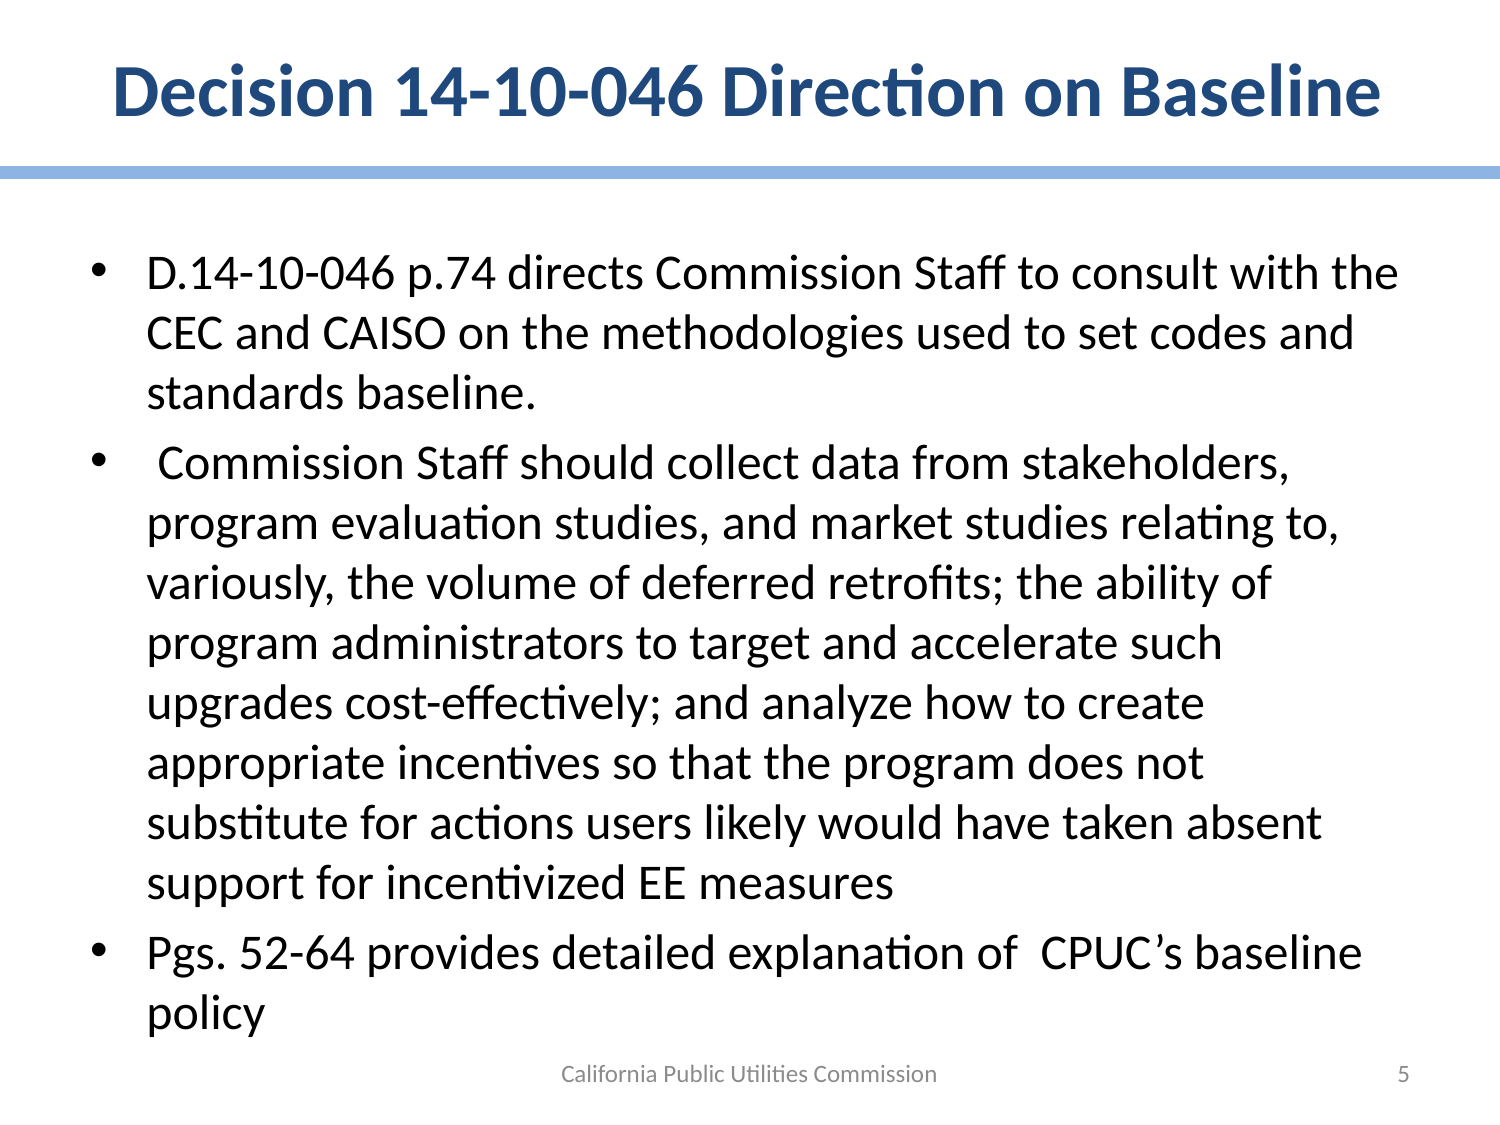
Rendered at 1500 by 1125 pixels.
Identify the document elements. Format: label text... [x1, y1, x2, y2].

slide_number 5 [1074, 1042, 1425, 1103]
title Decision 14-10-046 Direction on Baseline [73, 0, 1424, 173]
footer California Public Utilities Commission [512, 1042, 988, 1103]
list D.14-10-046 p.74 directs Commission Staff to consult with the CEC and CAISO on the methodologies used to set codes and standards baseline. Commission Staff should collect data from stakeholders, program evaluation studies, and market studies relating to, variously, the volume of deferred retrofits; the ability of program administrators to target and accelerate such upgrades cost-effectively; and analyze how to create appropriate incentives so that the program does not substitute for actions users likely would have taken absent support for incentivized EE measures Pgs. 52-64 provides detailed explanation of CPUC’s baseline policy [74, 231, 1426, 975]
